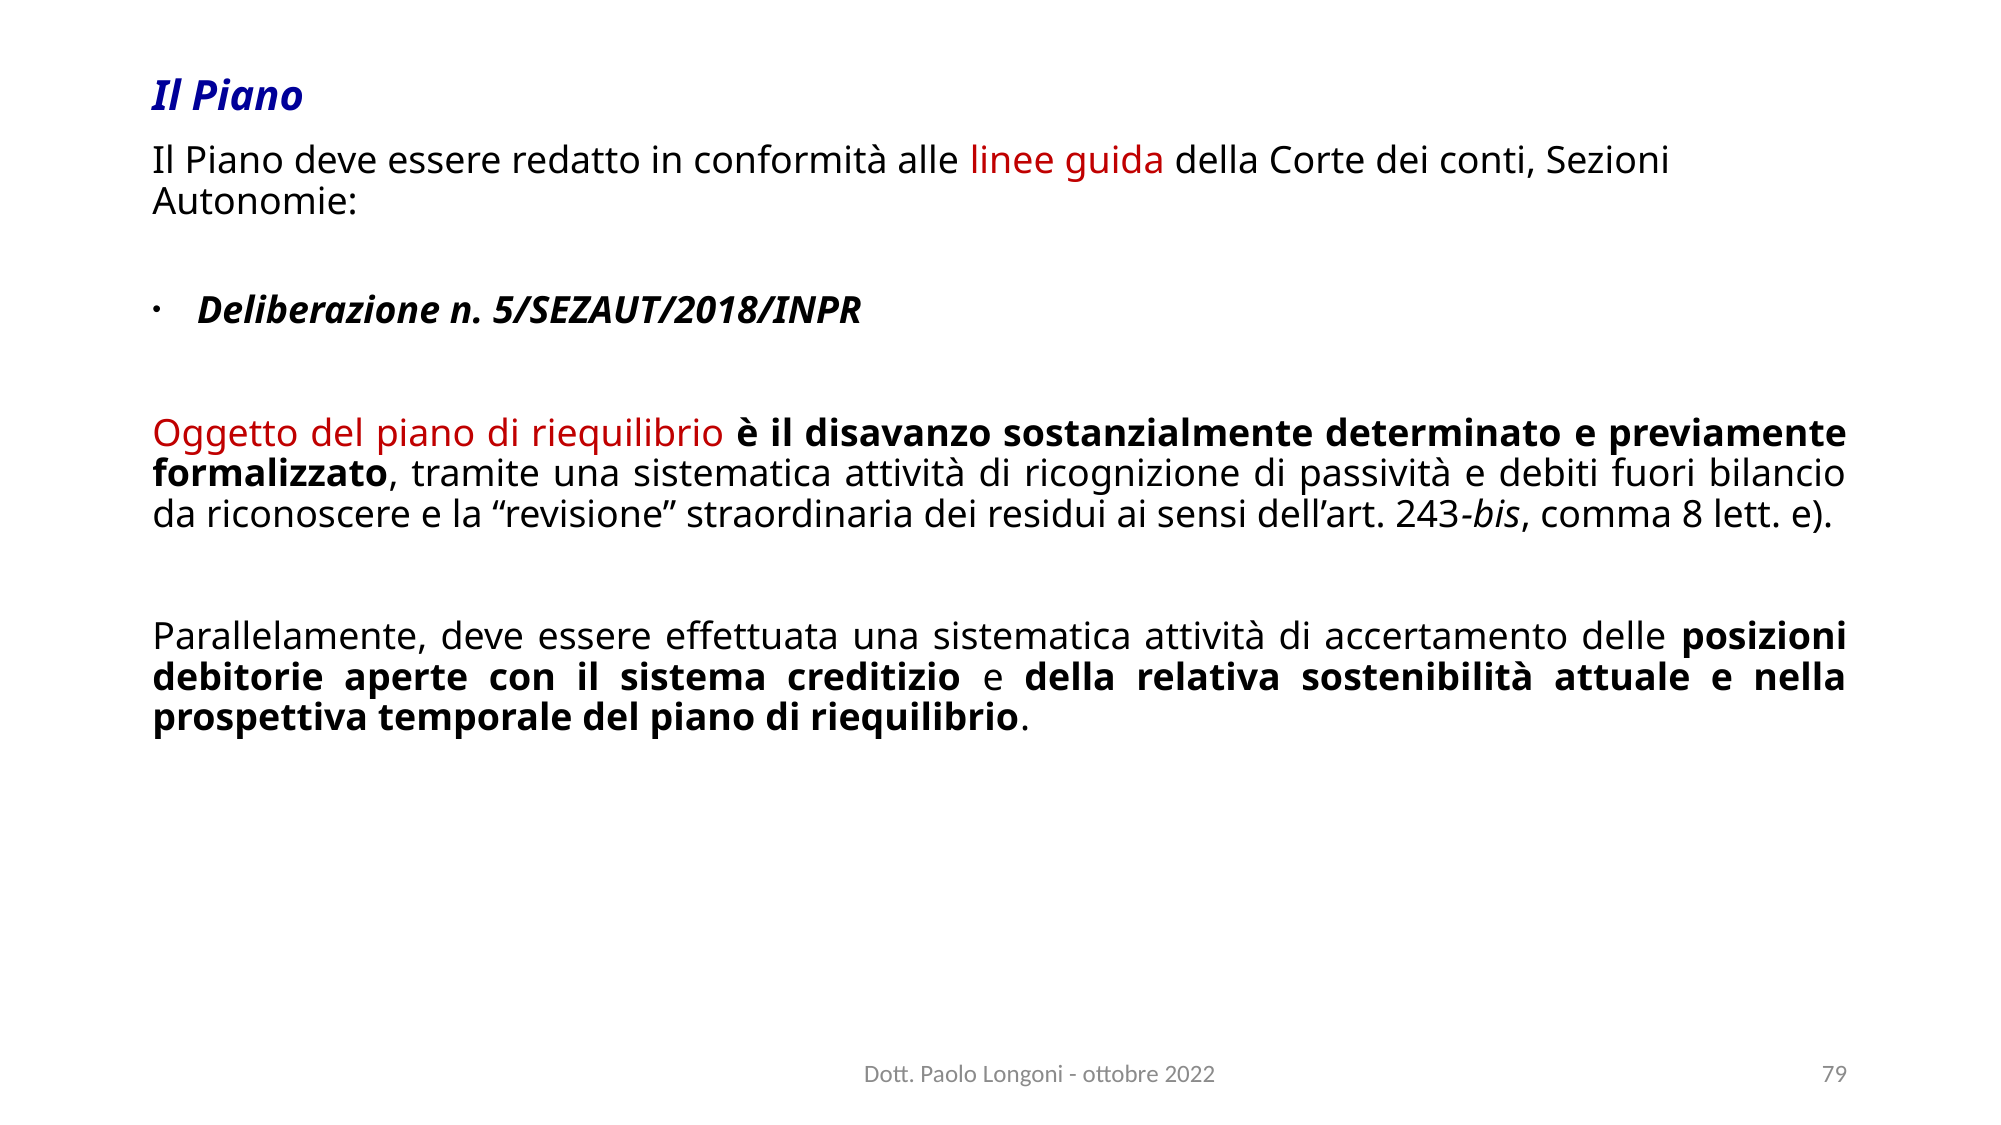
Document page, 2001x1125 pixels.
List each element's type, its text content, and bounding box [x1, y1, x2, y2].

slide_number 79 [1412, 1042, 1863, 1103]
title Il Piano [137, 59, 1863, 134]
footer Dott. Paolo Longoni - ottobre 2022 [443, 1042, 1412, 1103]
list Il Piano deve essere redatto in conformità alle linee guida della Corte dei conti, Sezioni Autonomie: Deliberazione n. 5/SEZAUT/2018/INPR Oggetto del piano di riequilibrio è il disavanzo sostanzialmente determinato e previamente formalizzato, tramite una sistematica attività di ricognizione di passività e debiti fuori bilancio da riconoscere e la “revisione” straordinaria dei residui ai sensi dell’art. 243-bis, comma 8 lett. e). Parallelamente, deve essere effettuata una sistematica attività di accertamento delle posizioni debitorie aperte con il sistema creditizio e della relativa sostenibilità attuale e nella prospettiva temporale del piano di riequilibrio. [137, 134, 1863, 1014]
